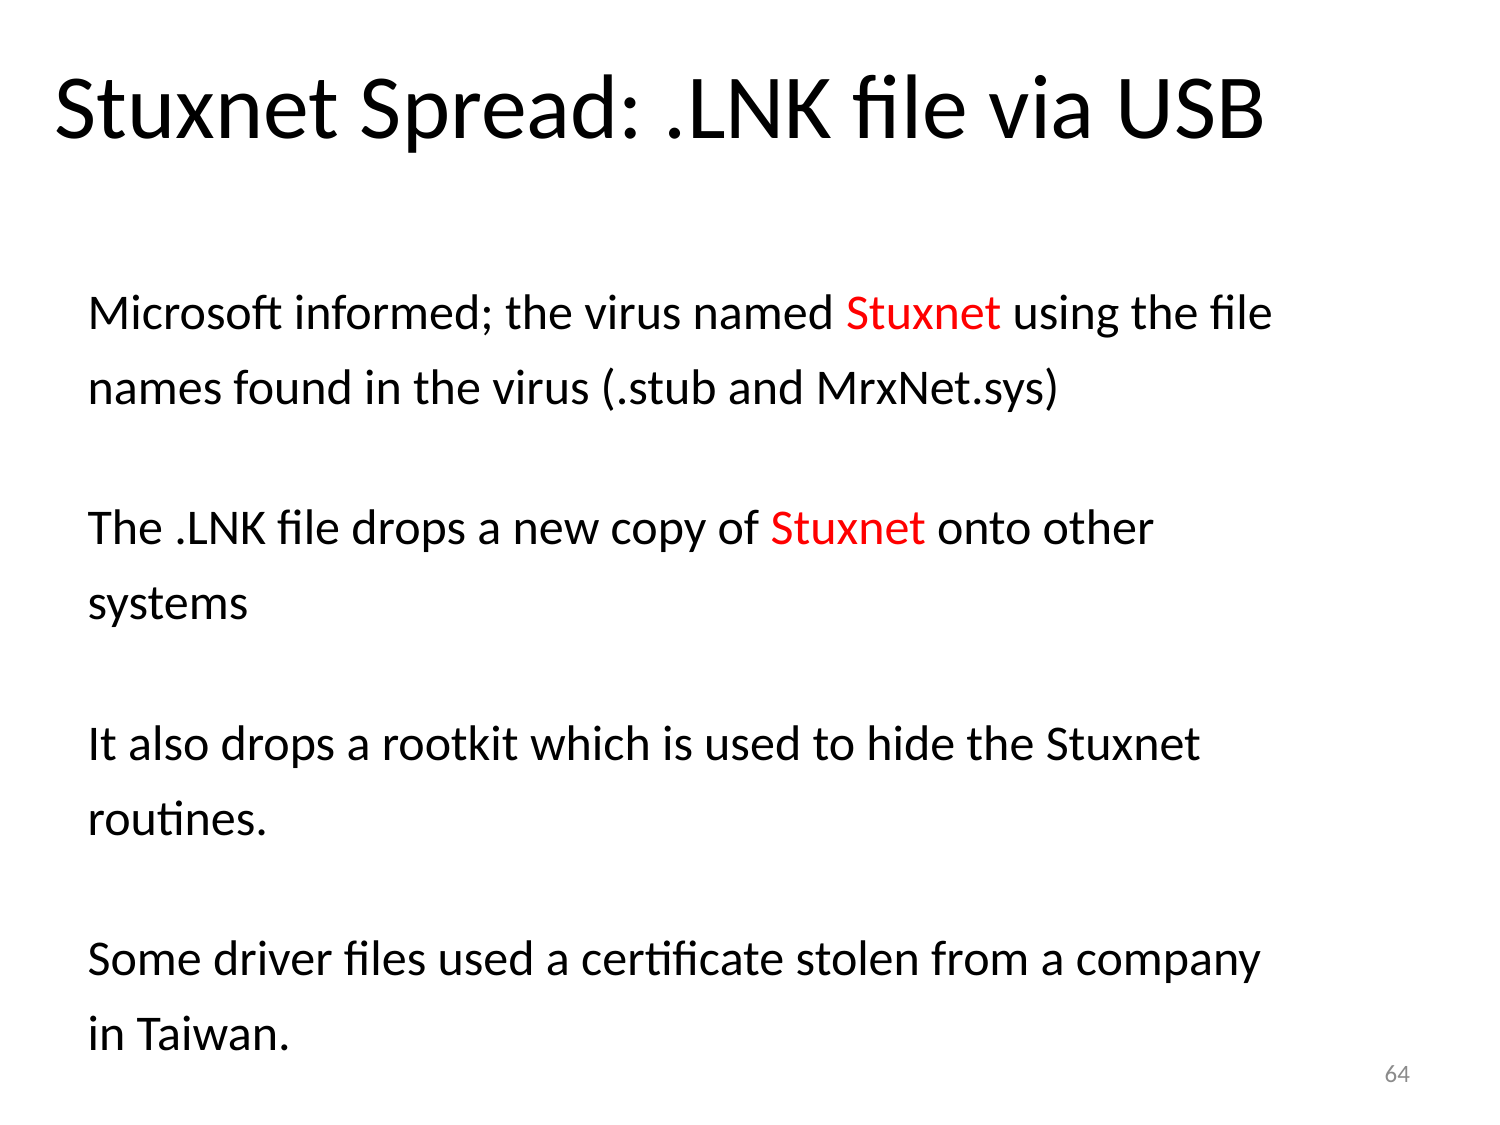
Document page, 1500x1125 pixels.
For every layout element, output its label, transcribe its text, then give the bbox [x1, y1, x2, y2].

slide_number 64 [1074, 1042, 1425, 1103]
title Stuxnet Spread: .LNK file via USB [39, 25, 1371, 177]
text_box Microsoft informed; the virus named Stuxnet using the file names found in the virus (.stub and MrxNet.sys) [72, 256, 1298, 422]
text_box It also drops a rootkit which is used to hide the Stuxnet routines. [72, 687, 1298, 853]
text_box The .LNK file drops a new copy of Stuxnet onto other systems [72, 472, 1298, 638]
text_box Some driver files used a certificate stolen from a company in Taiwan. [72, 903, 1298, 1068]
